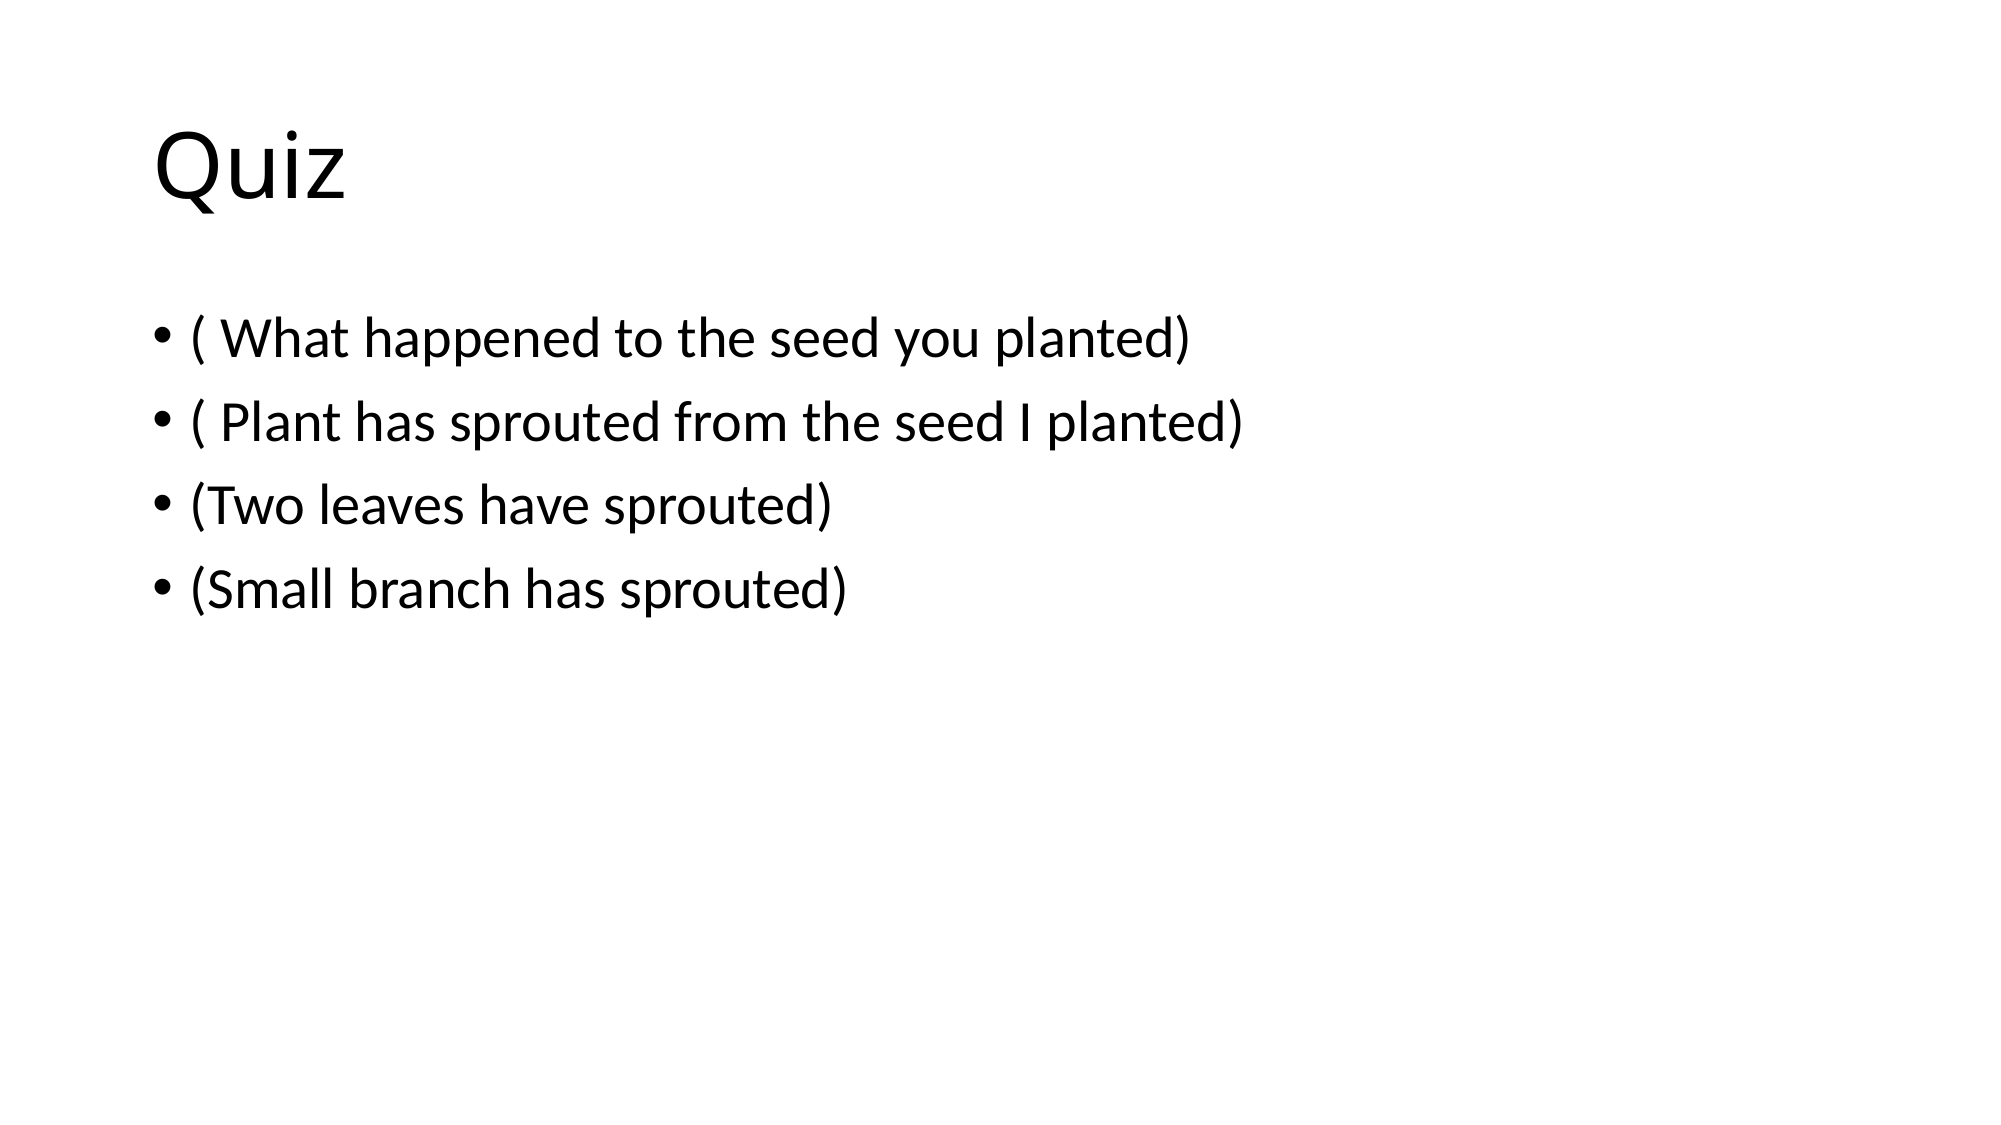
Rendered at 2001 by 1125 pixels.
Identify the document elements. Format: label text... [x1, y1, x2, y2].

list ( What happened to the seed you planted) ( Plant has sprouted from the seed I planted) (Two leaves have sprouted) (Small branch has sprouted) [137, 299, 1863, 1014]
title Quiz [137, 59, 1863, 278]
